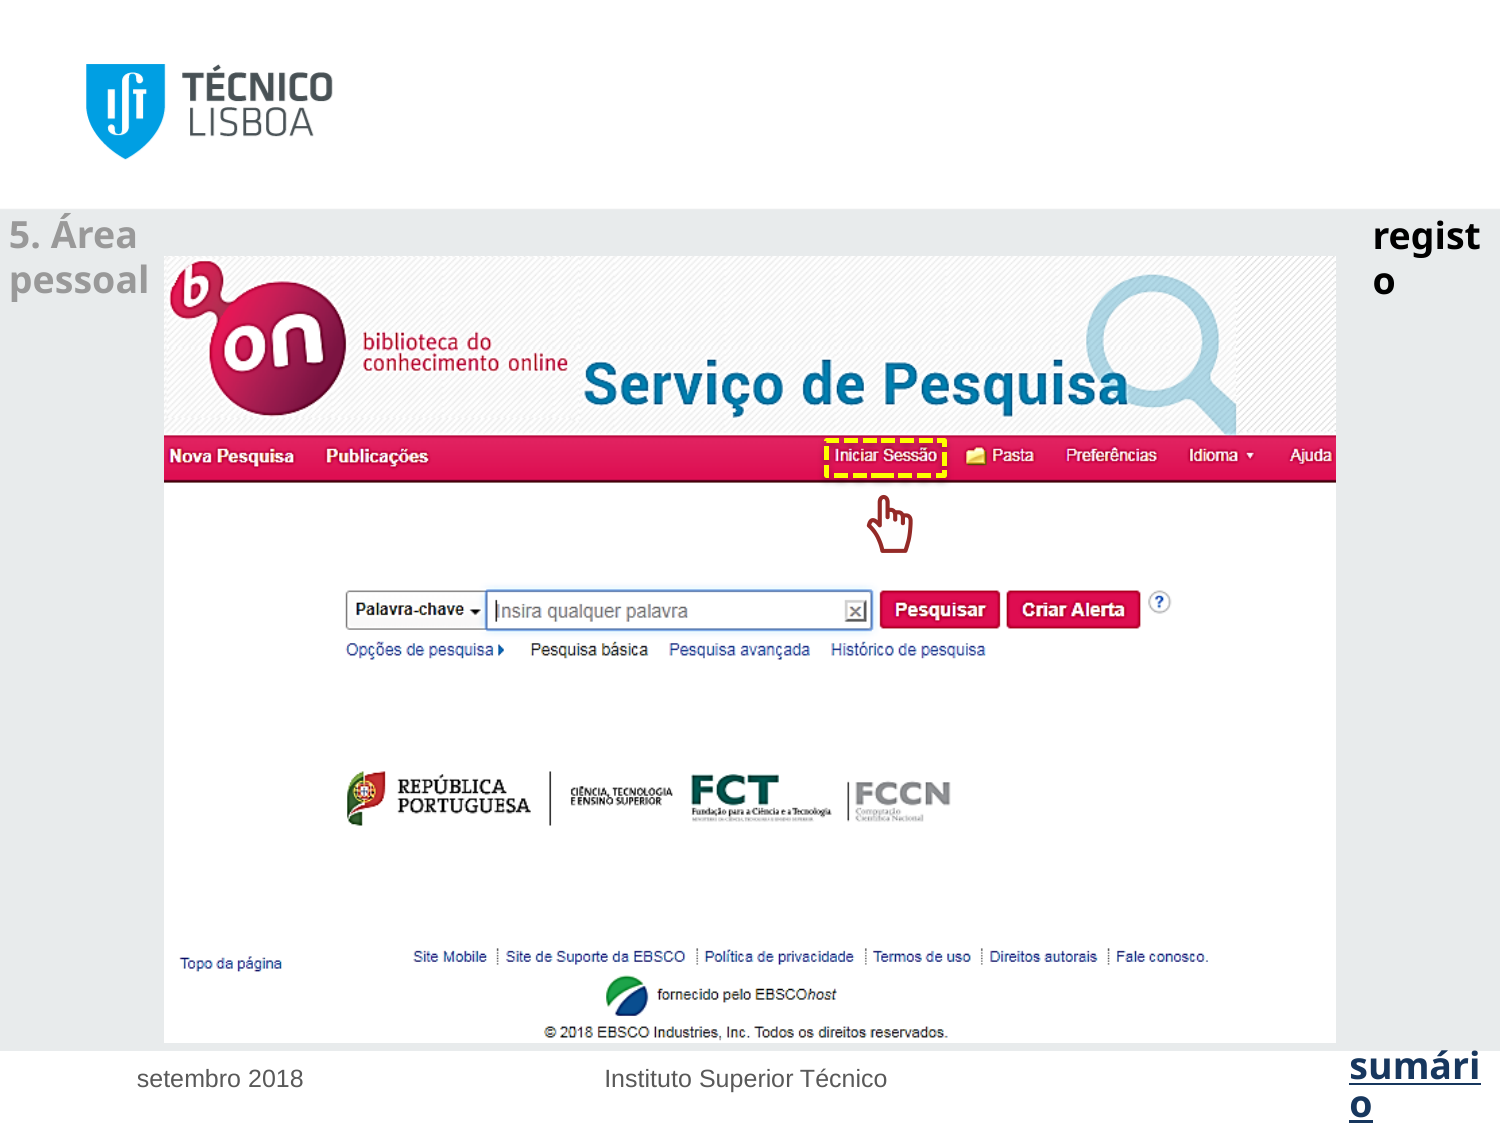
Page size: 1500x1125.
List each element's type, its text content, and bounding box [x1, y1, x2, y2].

slide_number setembro 2018 [121, 1052, 425, 1103]
text_box sumário [1334, 1034, 1500, 1101]
text_box registo [1357, 204, 1500, 310]
text_box 5. Área pessoal [0, 203, 276, 308]
footer Instituto Superior Técnico [512, 1052, 988, 1103]
picture [0, 0, 1500, 1125]
